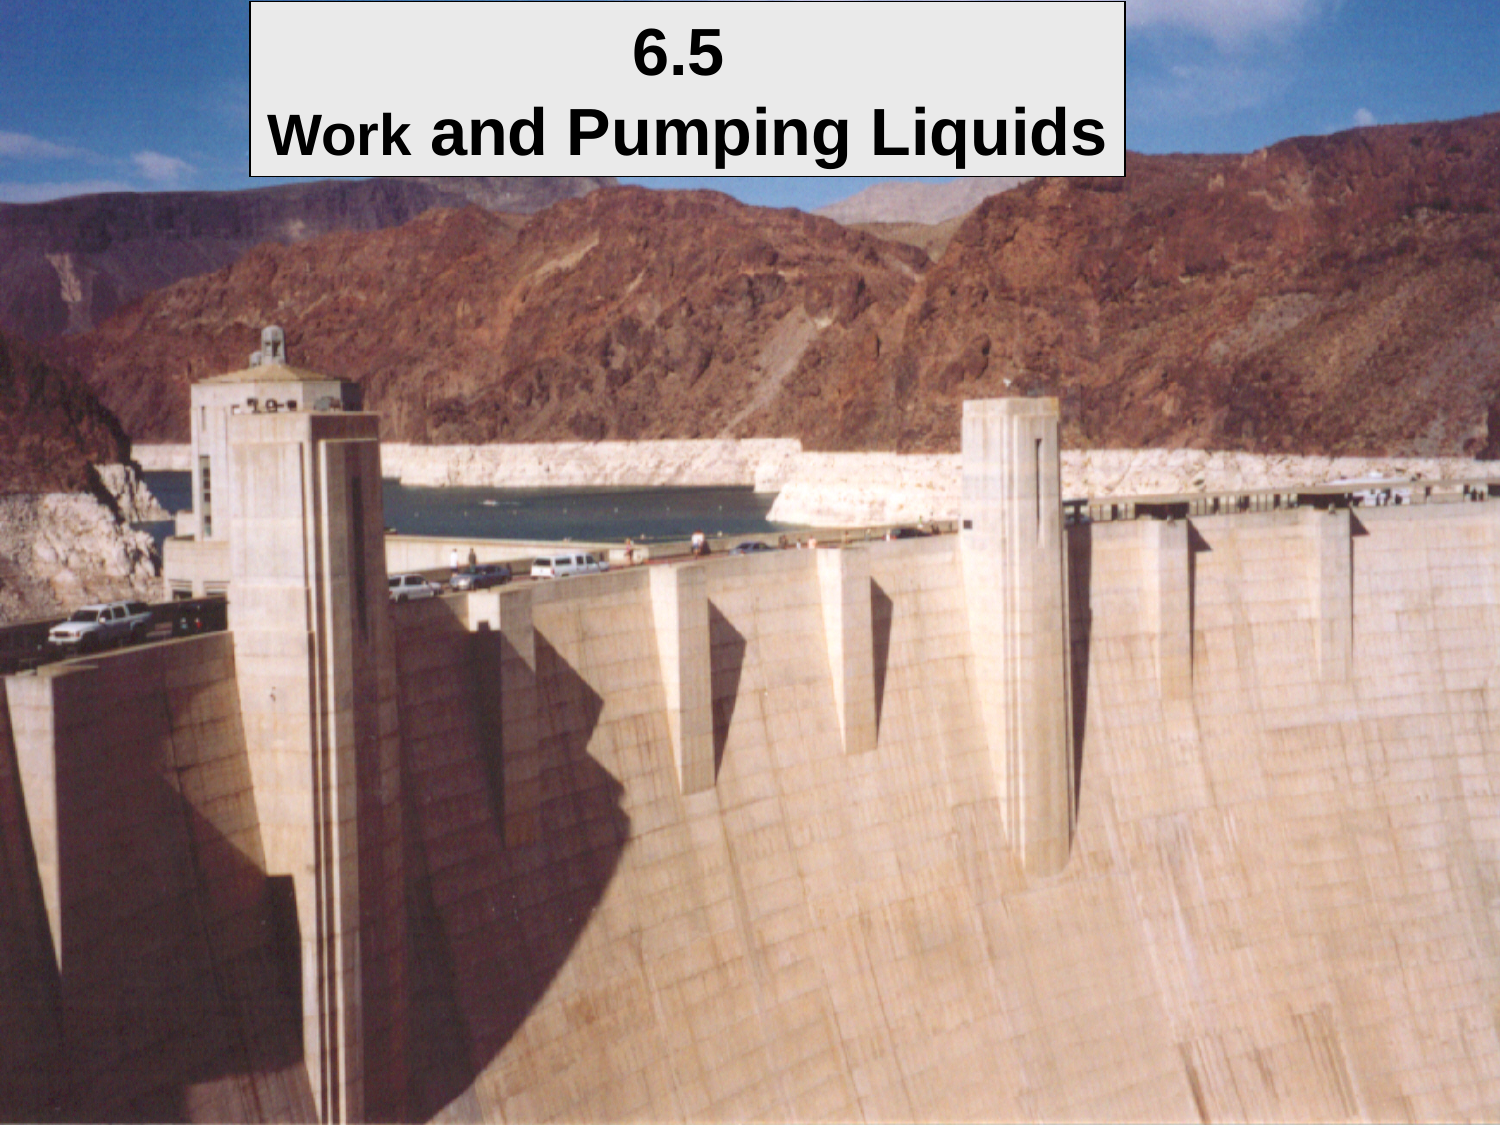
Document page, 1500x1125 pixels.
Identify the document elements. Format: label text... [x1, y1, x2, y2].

text_box 6.5 Work and Pumping Liquids [249, 1, 1125, 177]
picture [0, 0, 1500, 1125]
